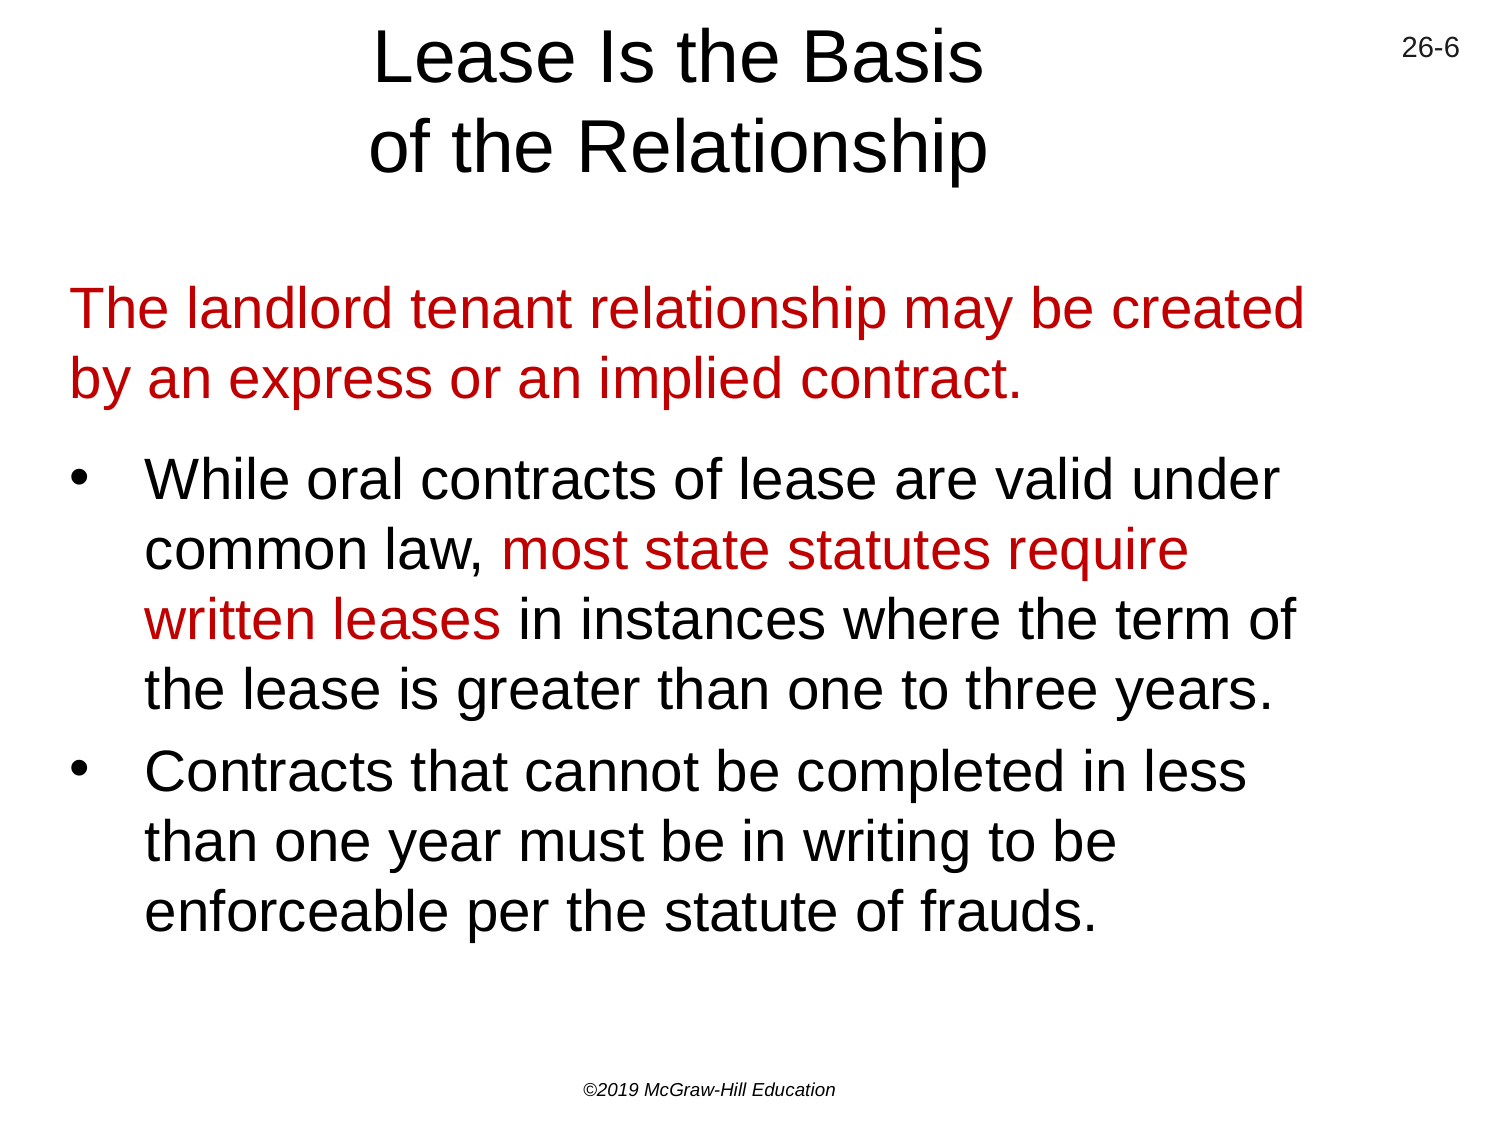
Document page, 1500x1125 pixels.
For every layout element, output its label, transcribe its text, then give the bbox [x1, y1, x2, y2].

title Lease Is the Basis of the Relationship [346, 0, 1011, 198]
list The landlord tenant relationship may be created by an express or an implied contract. While oral contracts of lease are valid under common law, most state statutes require written leases in instances where the term of the lease is greater than one to three years. Contracts that cannot be completed in less than one year must be in writing to be enforceable per the statute of frauds. [55, 262, 1353, 950]
